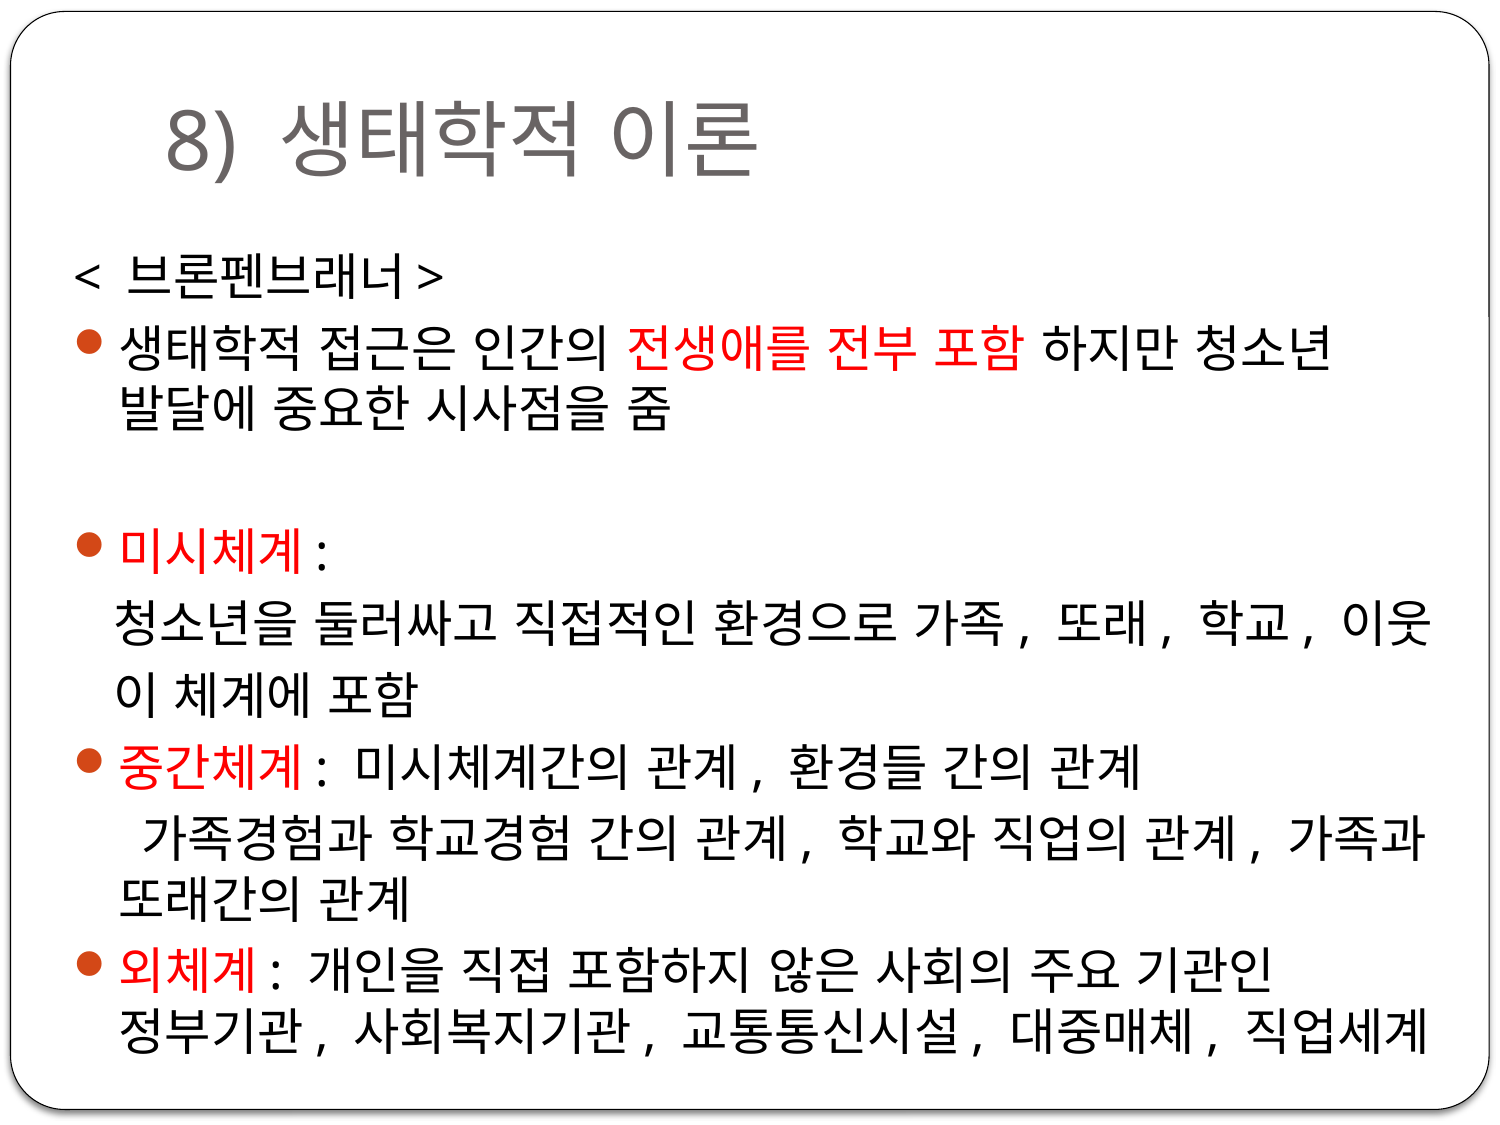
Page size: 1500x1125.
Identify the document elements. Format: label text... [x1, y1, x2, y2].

title 8) 생태학적 이론 [150, 45, 1425, 203]
list < 브론펜브래너> 생태학적 접근은 인간의 전생애를 전부 포함 하지만 청소년 발달에 중요한 시사점을 줌 미시체계: 청소년을 둘러싸고 직접적인 환경으로 가족, 또래, 학교, 이웃 이 체계에 포함 중간체계: 미시체계간의 관계, 환경들 간의 관계 가족경험과 학교경험 간의 관계, 학교와 직업의 관계, 가족과 또래간의 관계 외체계: 개인을 직접 포함하지 않은 사회의 주요 기관인 정부기관, 사회복지기관, 교통통신시설, 대중매체, 직업세계 [58, 237, 1465, 1090]
